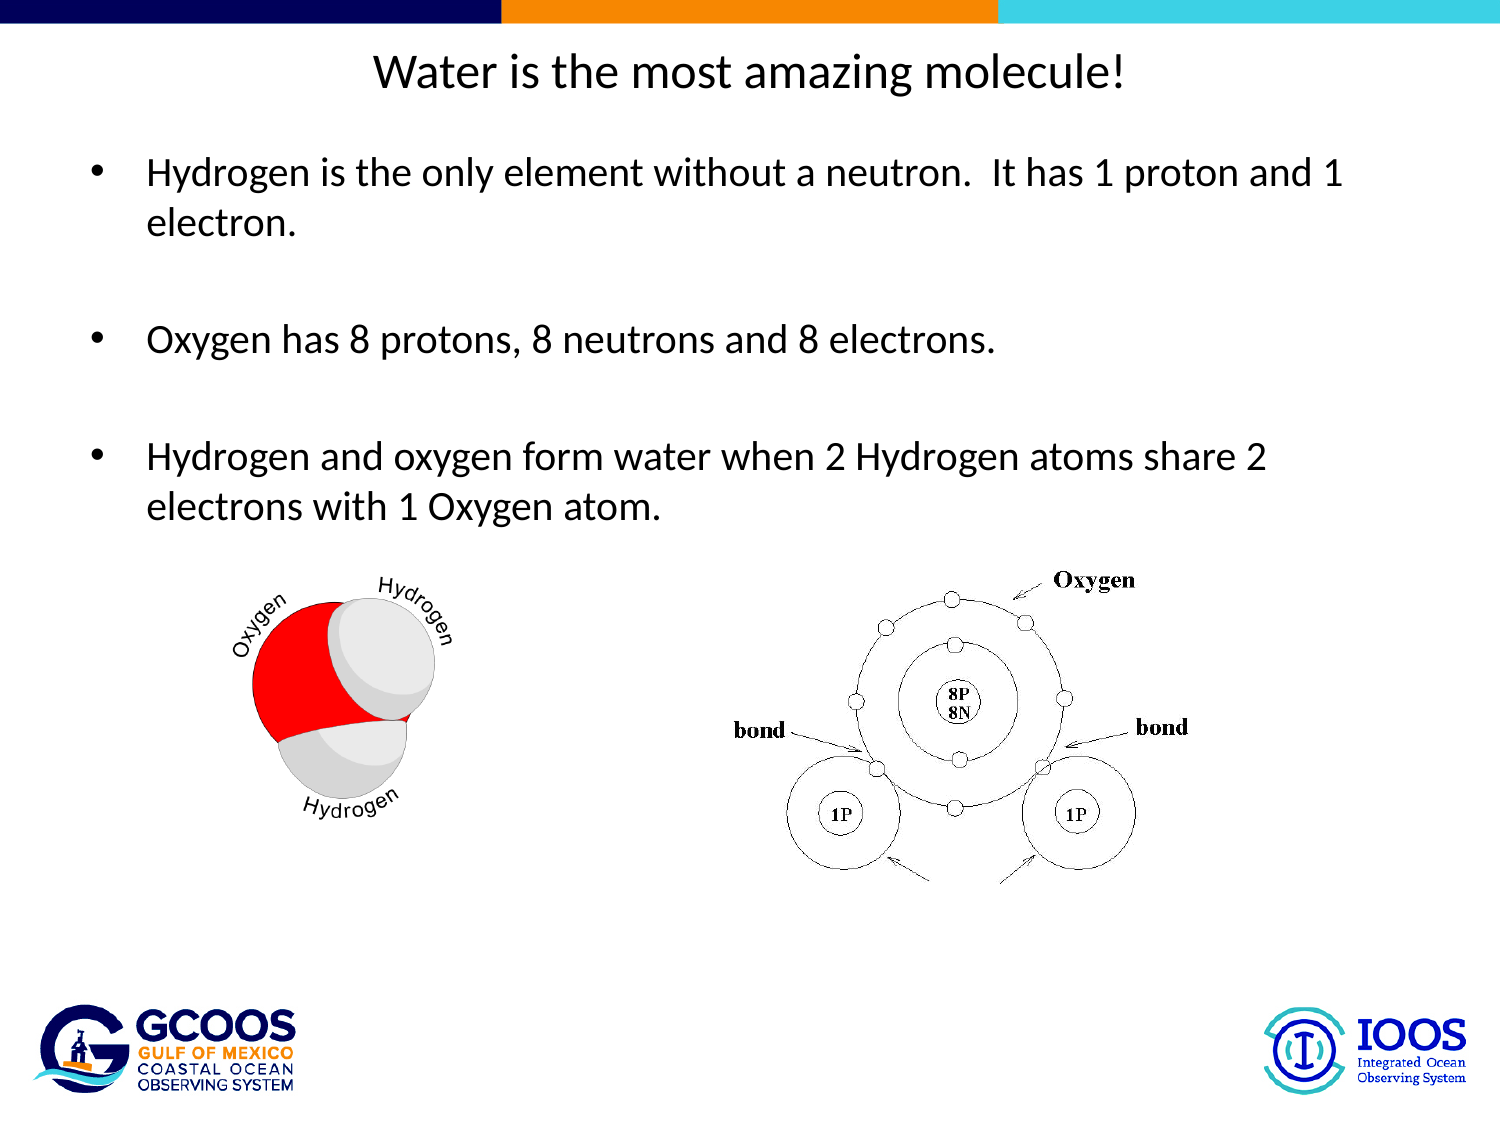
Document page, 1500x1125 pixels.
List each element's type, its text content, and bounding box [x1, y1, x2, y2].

list Hydrogen is the only element without a neutron. It has 1 proton and 1 electron. Oxygen has 8 protons, 8 neutrons and 8 electrons. Hydrogen and oxygen form water when 2 Hydrogen atoms share 2 electrons with 1 Oxygen atom. [75, 137, 1425, 636]
title Water is the most amazing molecule! [87, 0, 1413, 137]
picture [0, 0, 1500, 1125]
